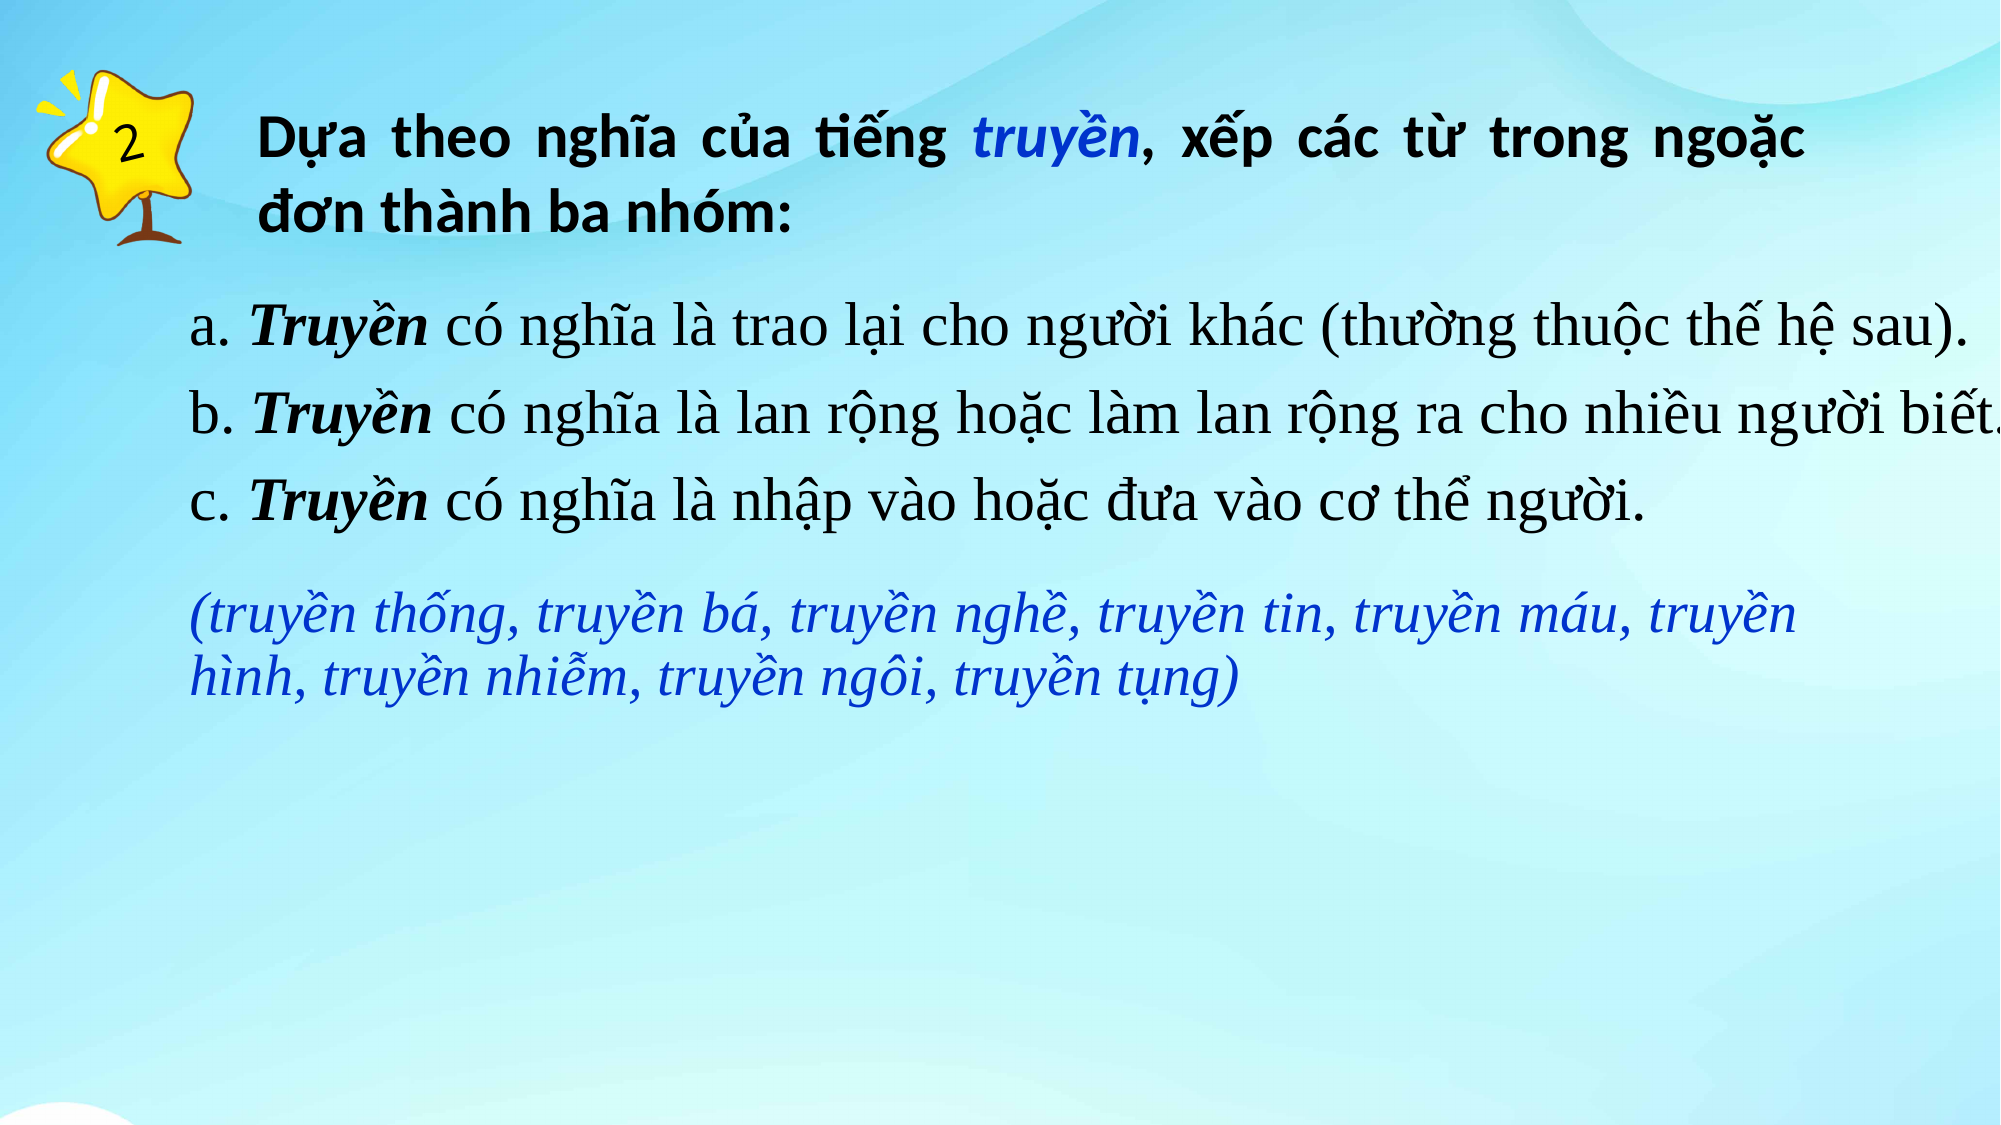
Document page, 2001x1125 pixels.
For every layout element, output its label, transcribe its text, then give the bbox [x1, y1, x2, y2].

picture [0, 0, 2001, 1125]
text_box Dựa theo nghĩa của tiếng truyền, xếp các từ trong ngoặc đơn thành ba nhóm: [242, 87, 1822, 252]
text_box (truyền thống, truyền bá, truyền nghề, truyền tin, truyền máu, truyền hình, truyền nhiễm, truyền ngôi, truyền tụng) [174, 550, 1814, 716]
text_box Truyền có nghĩa là trao lại cho người khác (thường thuộc thế hệ sau). Truyền có nghĩa là lan rộng hoặc làm lan rộng ra cho nhiều người biết. Truyền có nghĩa là nhập vào hoặc đưa vào cơ thể người. [174, 284, 2000, 549]
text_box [29, 56, 213, 247]
